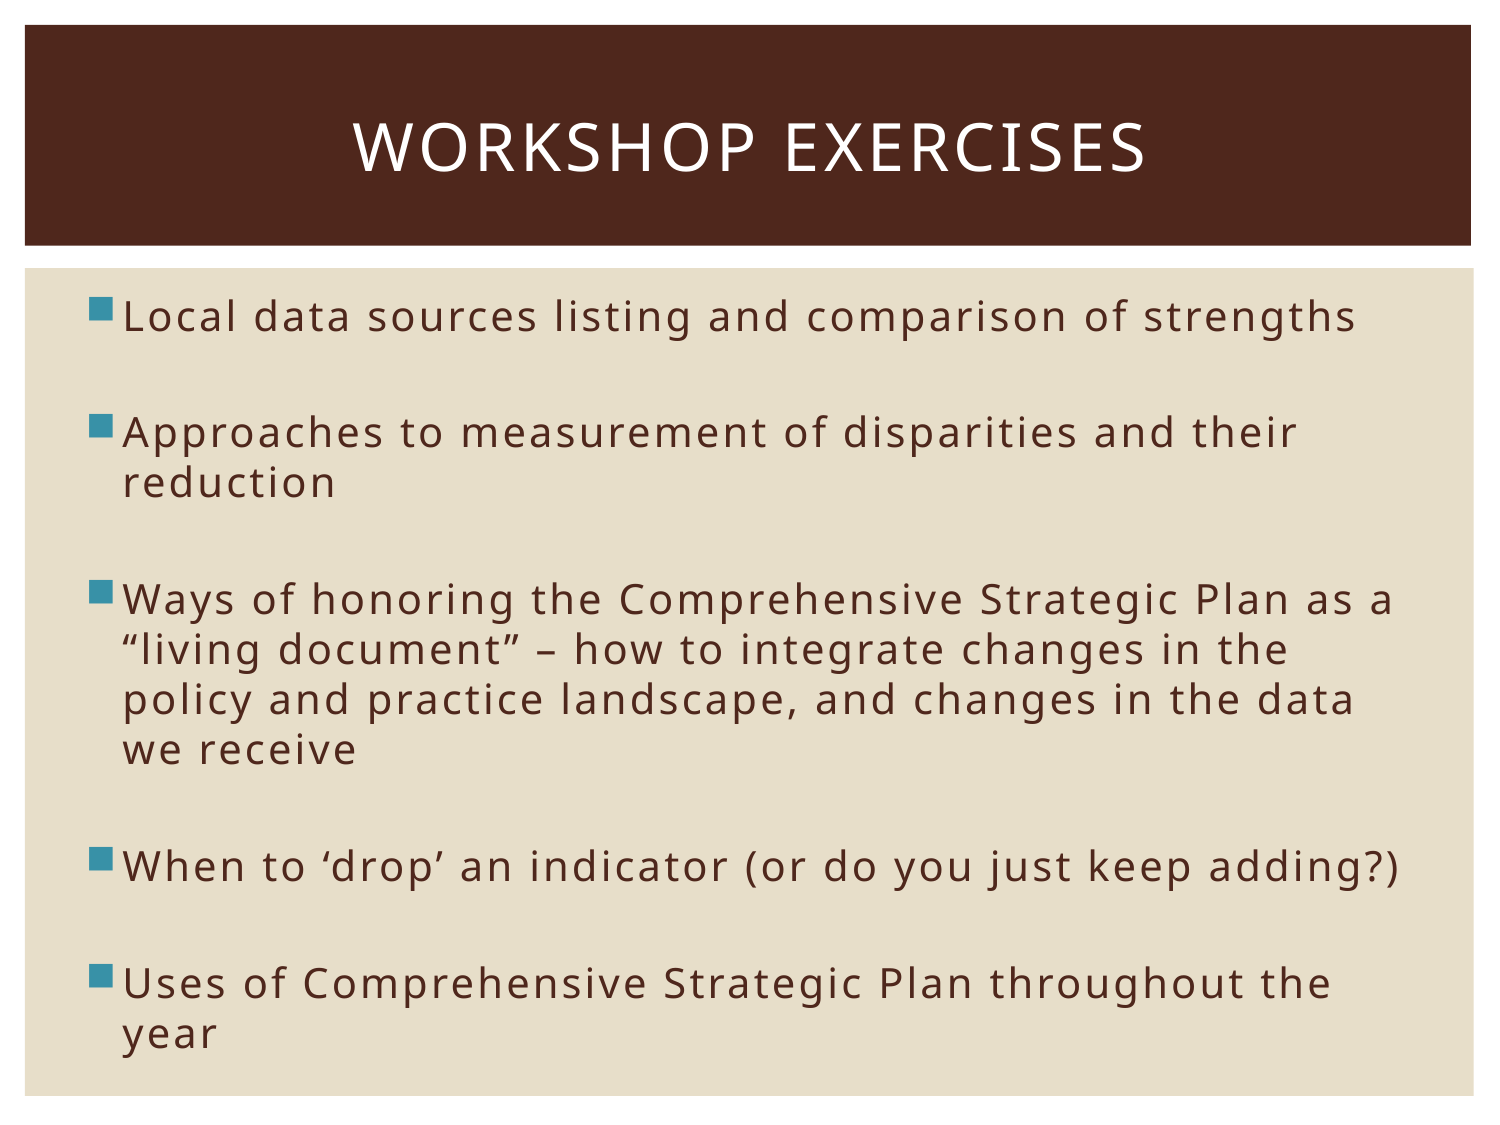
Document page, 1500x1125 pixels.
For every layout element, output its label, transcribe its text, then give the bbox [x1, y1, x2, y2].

list Local data sources listing and comparison of strengths Approaches to measurement of disparities and their reduction Ways of honoring the Comprehensive Strategic Plan as a “living document” – how to integrate changes in the policy and practice landscape, and changes in the data we receive When to ‘drop’ an indicator (or do you just keep adding?) Uses of Comprehensive Strategic Plan throughout the year [62, 281, 1442, 1005]
title Workshop Exercises [62, 58, 1438, 232]
